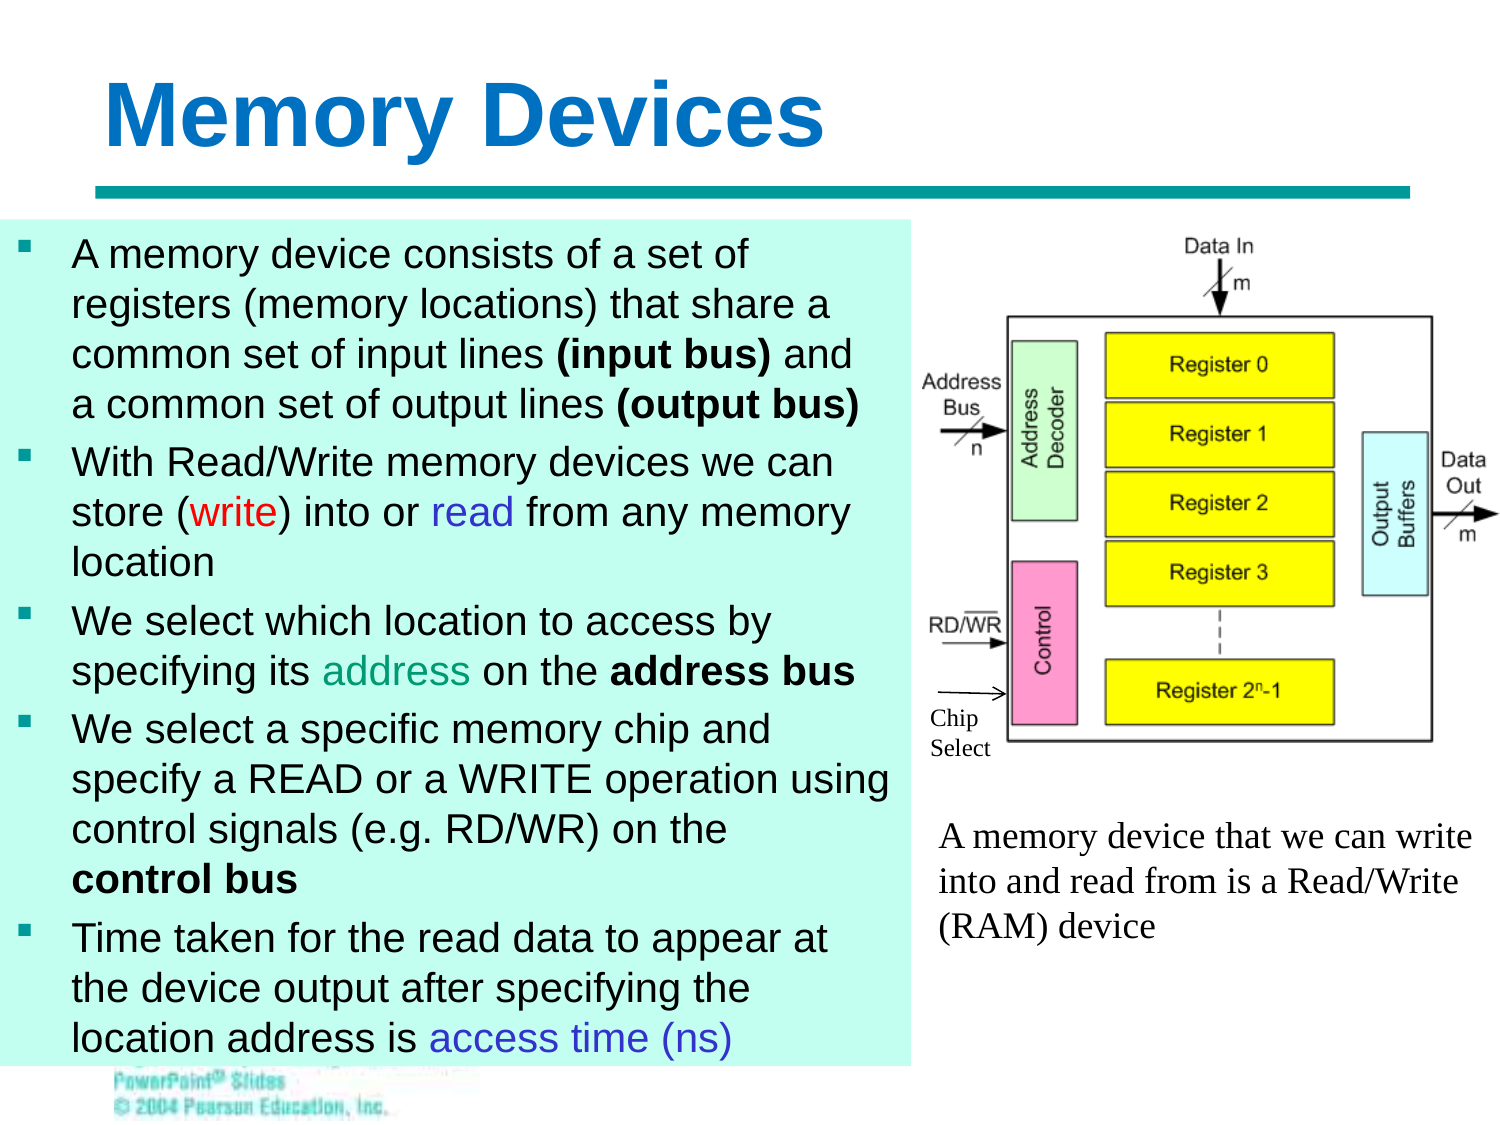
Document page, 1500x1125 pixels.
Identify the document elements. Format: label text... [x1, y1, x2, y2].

picture [113, 1067, 480, 1121]
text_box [937, 691, 1007, 695]
list A memory device consists of a set of registers (memory locations) that share a common set of input lines (input bus) and a common set of output lines (output bus) With Read/Write memory devices we can store (write) into or read from any memory location We select which location to access by specifying its address on the address bus We select a specific memory chip and specify a READ or a WRITE operation using control signals (e.g. RD/WR) on the control bus Time taken for the read data to appear at the device output after specifying the location address is access time (ns) [0, 219, 912, 1067]
picture [921, 230, 1500, 744]
text_box A memory device that we can write into and read from is a Read/Write (RAM) device [923, 803, 1498, 954]
text_box Chip Select [915, 693, 1007, 769]
title Memory Devices [88, 26, 1364, 194]
